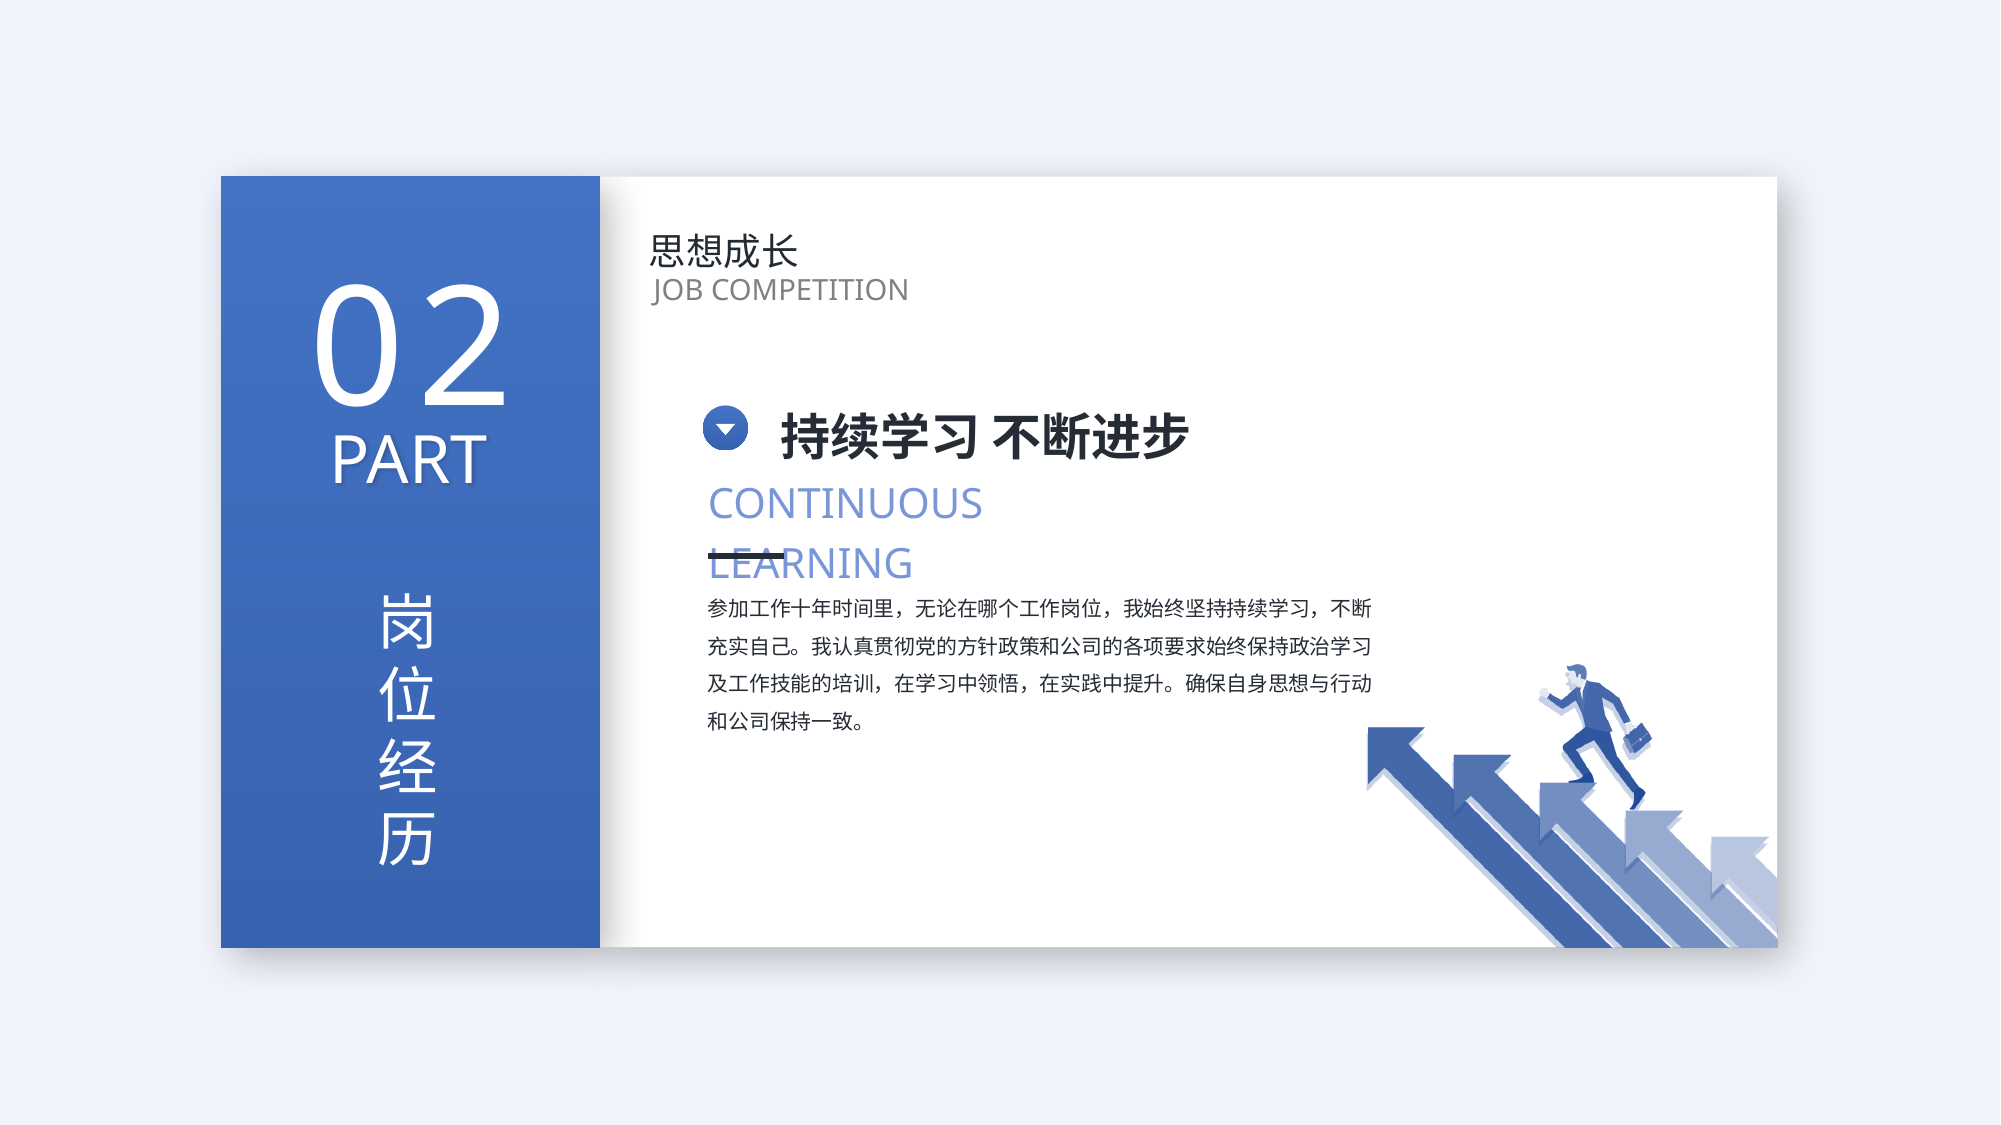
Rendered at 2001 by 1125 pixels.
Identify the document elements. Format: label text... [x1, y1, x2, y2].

picture [1366, 664, 1778, 948]
text_box 参加工作十年时间里，无论在哪个工作岗位，我始终坚持持续学习，不断充实自己。我认真贯彻党的方针政策和公司的各项要求始终保持政治学习及工作技能的培训，在学习中领悟，在实践中提升。确保自身思想与行动和公司保持一致。 [693, 576, 1399, 741]
text_box 持续学习 不断进步 [765, 386, 1333, 474]
text_box 思想成长 [637, 222, 943, 279]
text_box [701, 404, 750, 452]
text_box CONTINUOUS LEARNING [693, 459, 1215, 595]
text_box JOB COMPETITION [642, 266, 1067, 313]
